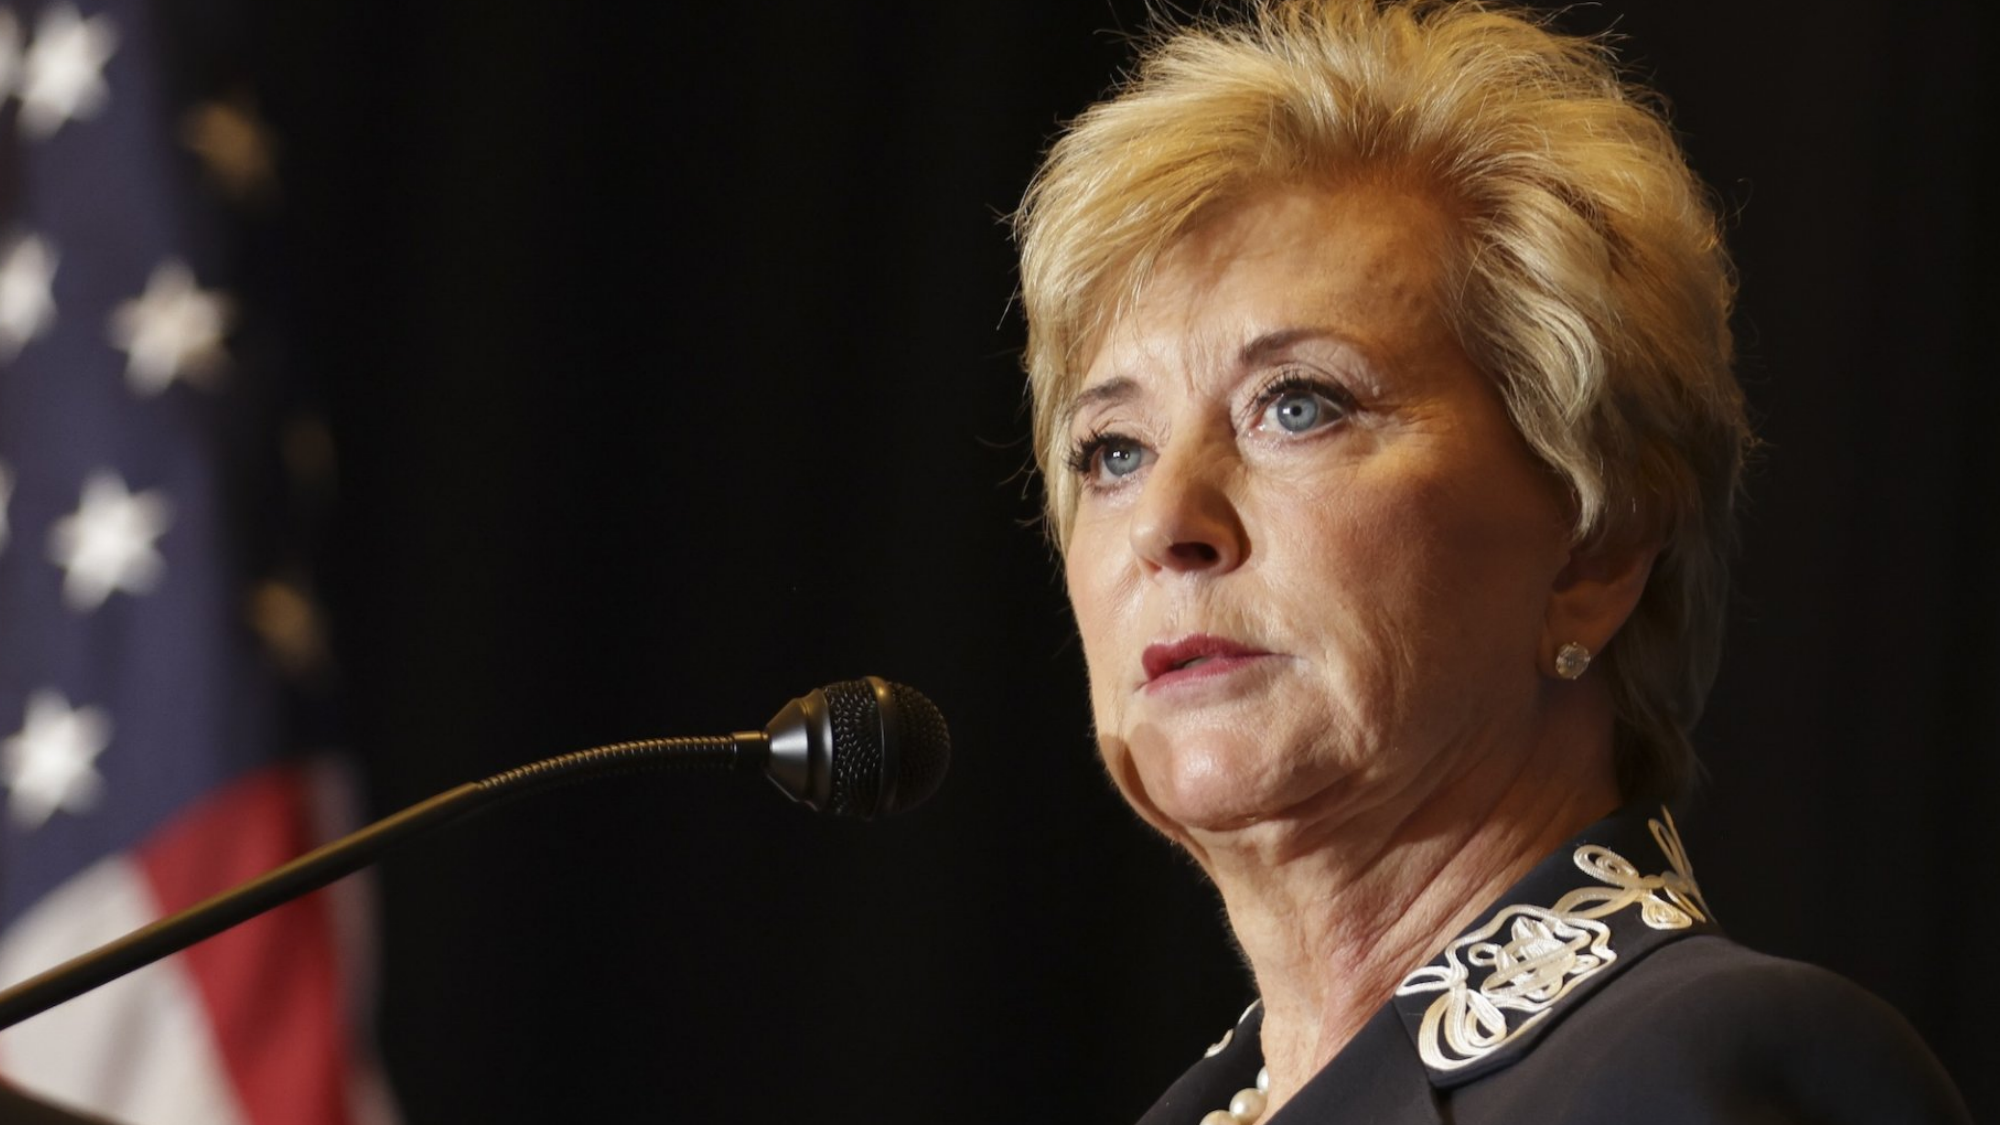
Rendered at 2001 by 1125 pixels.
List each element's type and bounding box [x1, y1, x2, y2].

list [0, 0, 2000, 1125]
